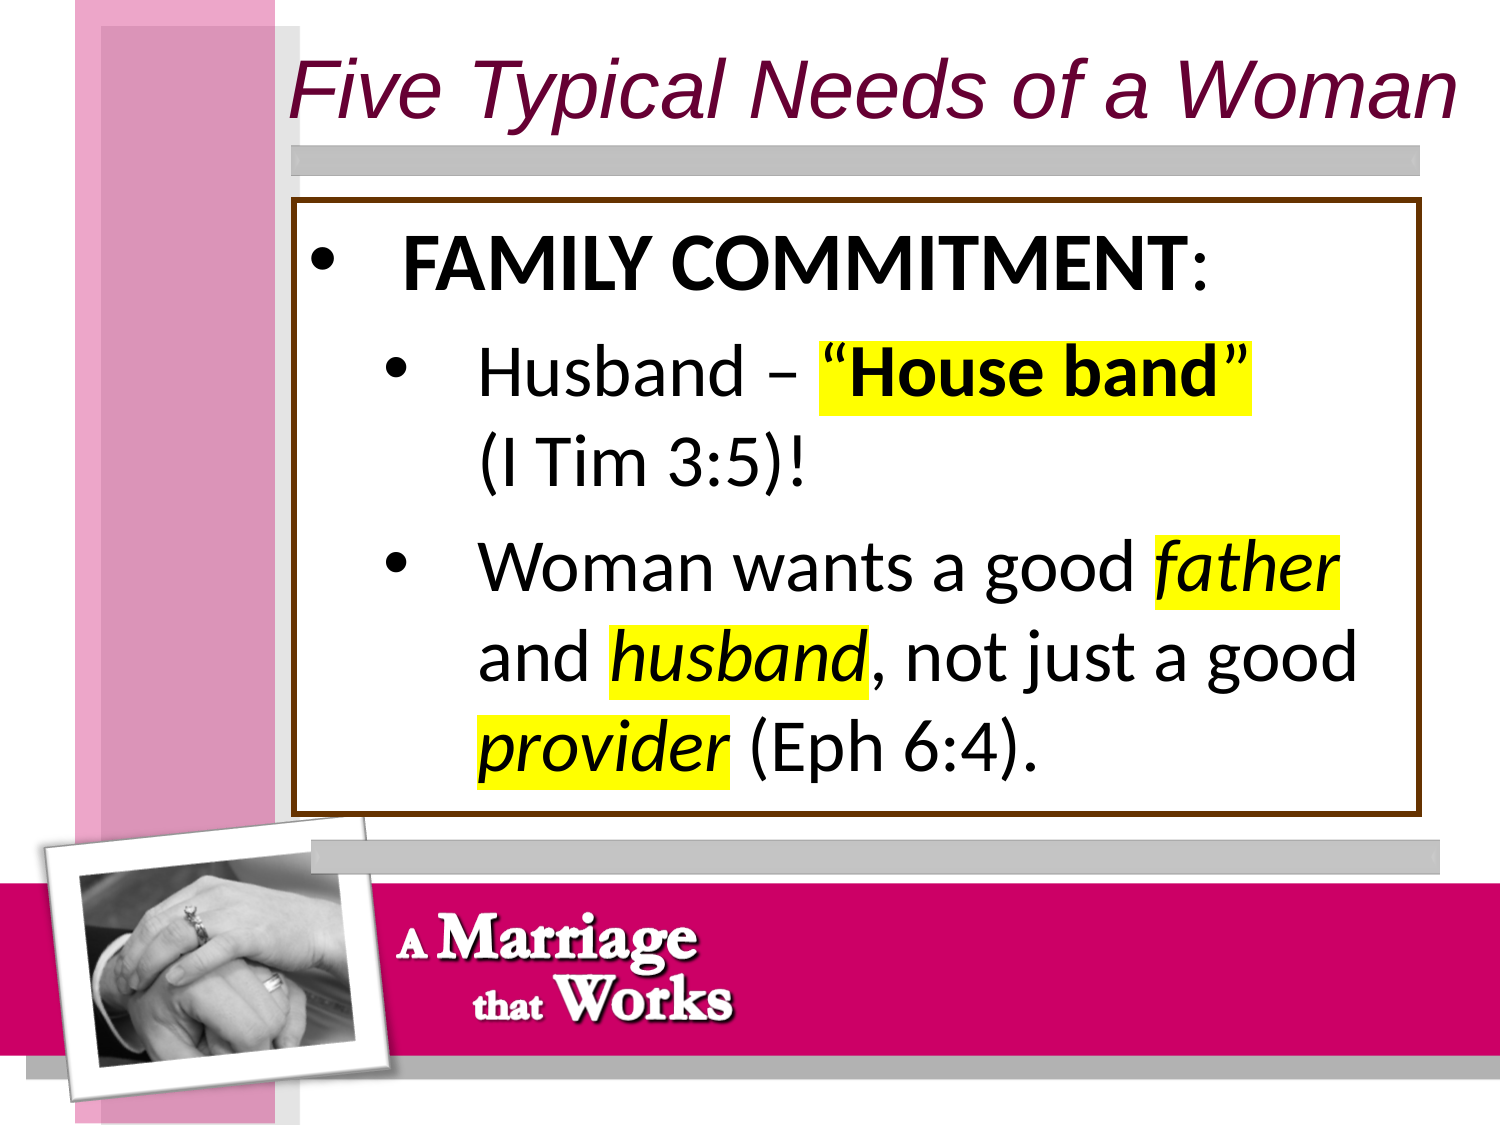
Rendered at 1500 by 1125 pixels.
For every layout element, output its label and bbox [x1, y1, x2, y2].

text_box [0, 0, 1500, 1125]
text_box [288, 143, 1422, 179]
picture [370, 877, 798, 1048]
text_box [308, 836, 1441, 877]
